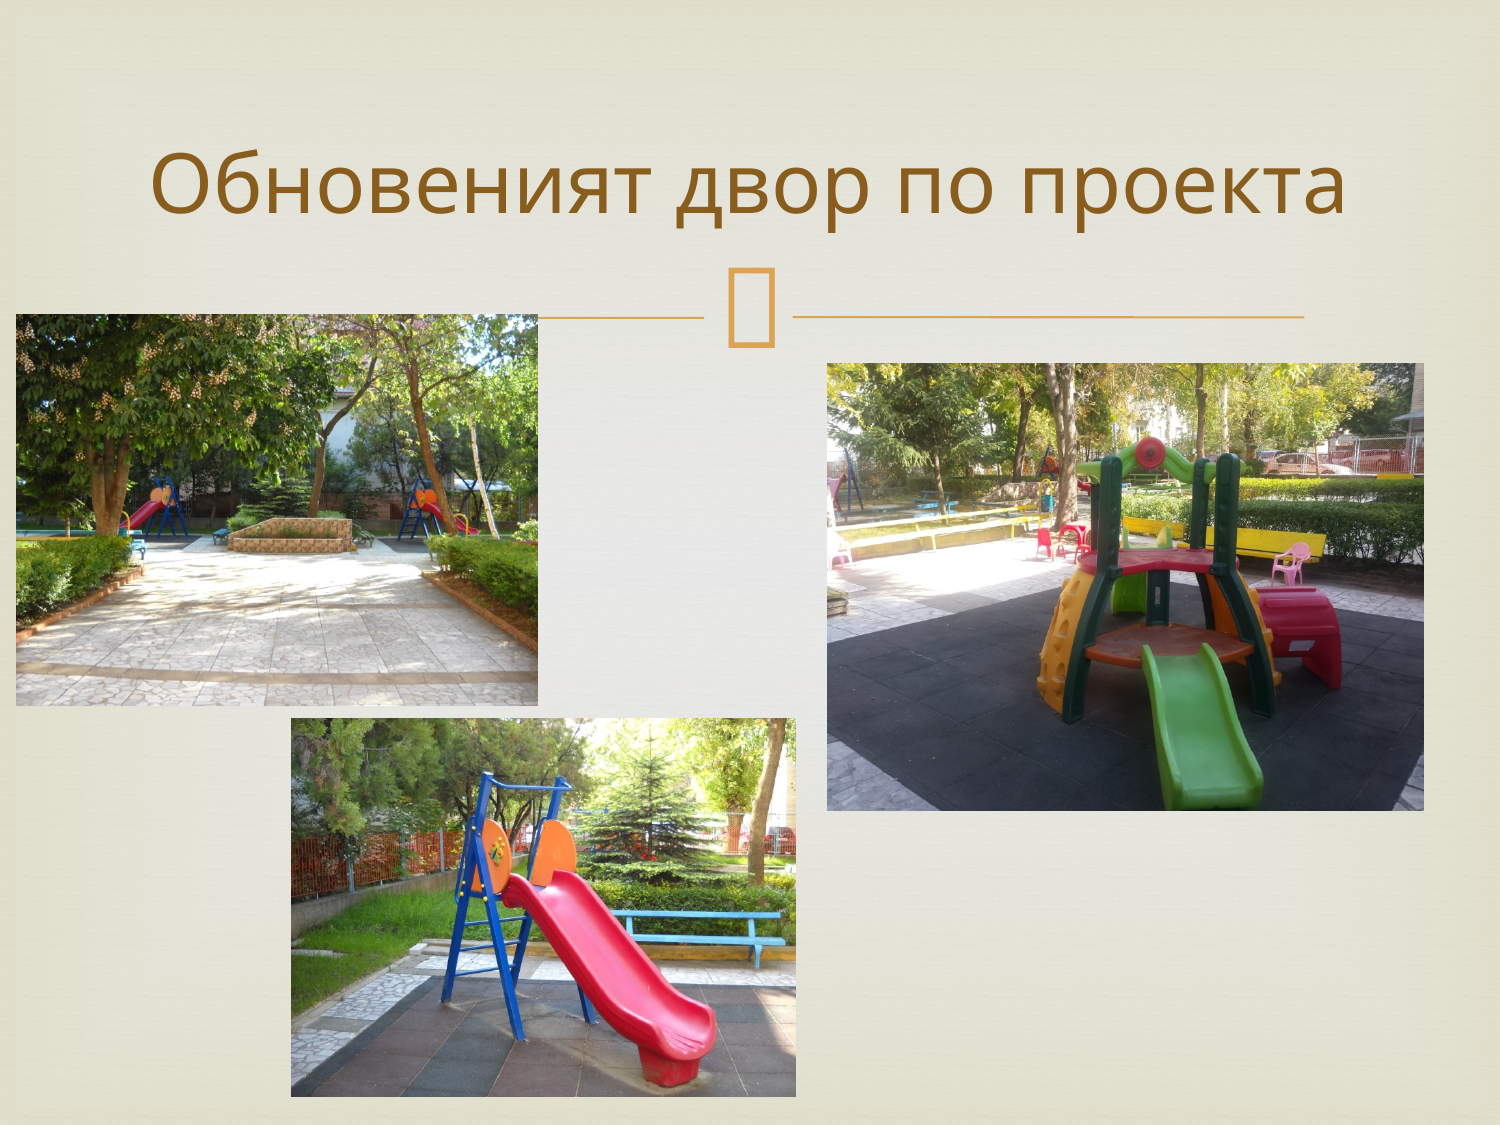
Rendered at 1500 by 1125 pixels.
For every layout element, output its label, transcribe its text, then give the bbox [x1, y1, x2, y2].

title Обновеният двор по проекта [112, 93, 1386, 267]
picture [15, 313, 538, 706]
picture [826, 363, 1424, 812]
picture [291, 717, 797, 1097]
